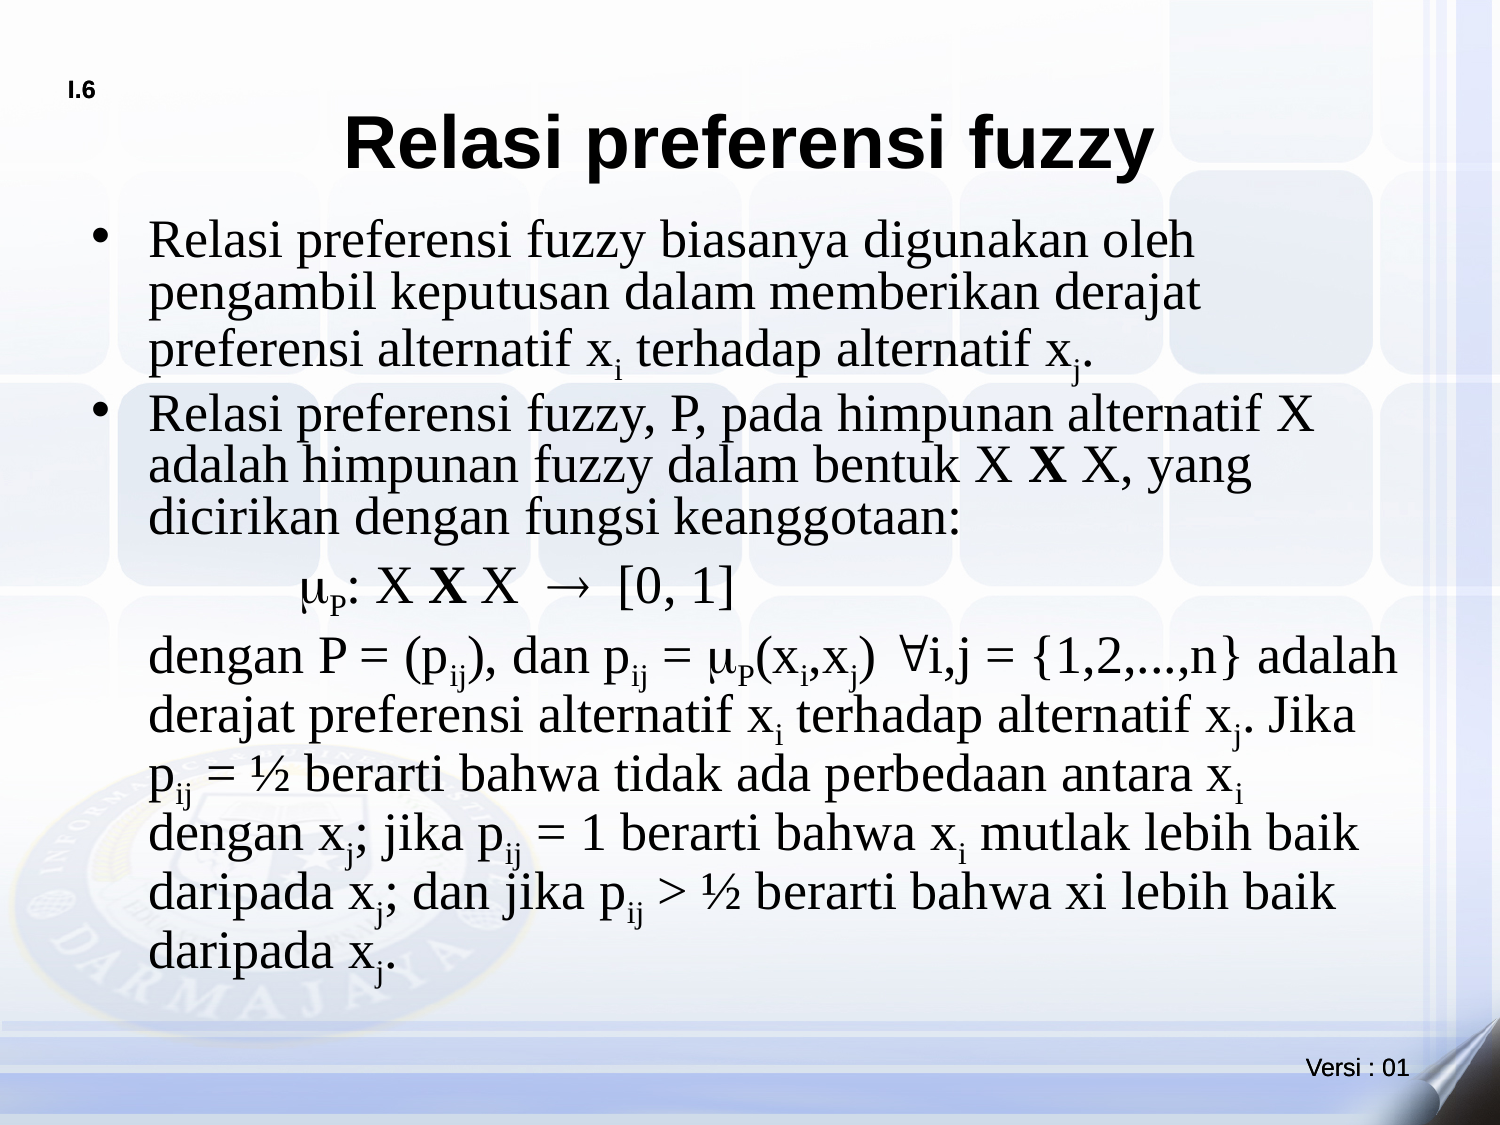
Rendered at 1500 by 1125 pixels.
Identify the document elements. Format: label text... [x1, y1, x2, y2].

title Relasi preferensi fuzzy [75, 45, 1425, 233]
list Relasi preferensi fuzzy biasanya digunakan oleh pengambil keputusan dalam memberikan derajat preferensi alternatif xi terhadap alternatif xj. Relasi preferensi fuzzy, P, pada himpunan alternatif X adalah himpunan fuzzy dalam bentuk X X X, yang dicirikan dengan fungsi keanggotaan: P: X X X  [0, 1] dengan P = (pij), dan pij = P(xi,xj) i,j = {1,2,...,n} adalah derajat preferensi alternatif xi terhadap alternatif xj. Jika pij = ½ berarti bahwa tidak ada perbedaan antara xi dengan xj; jika pij = 1 berarti bahwa xi mutlak lebih baik daripada xj; dan jika pij > ½ berarti bahwa xi lebih baik daripada xj. [76, 208, 1427, 1012]
picture [0, 0, 1500, 1125]
